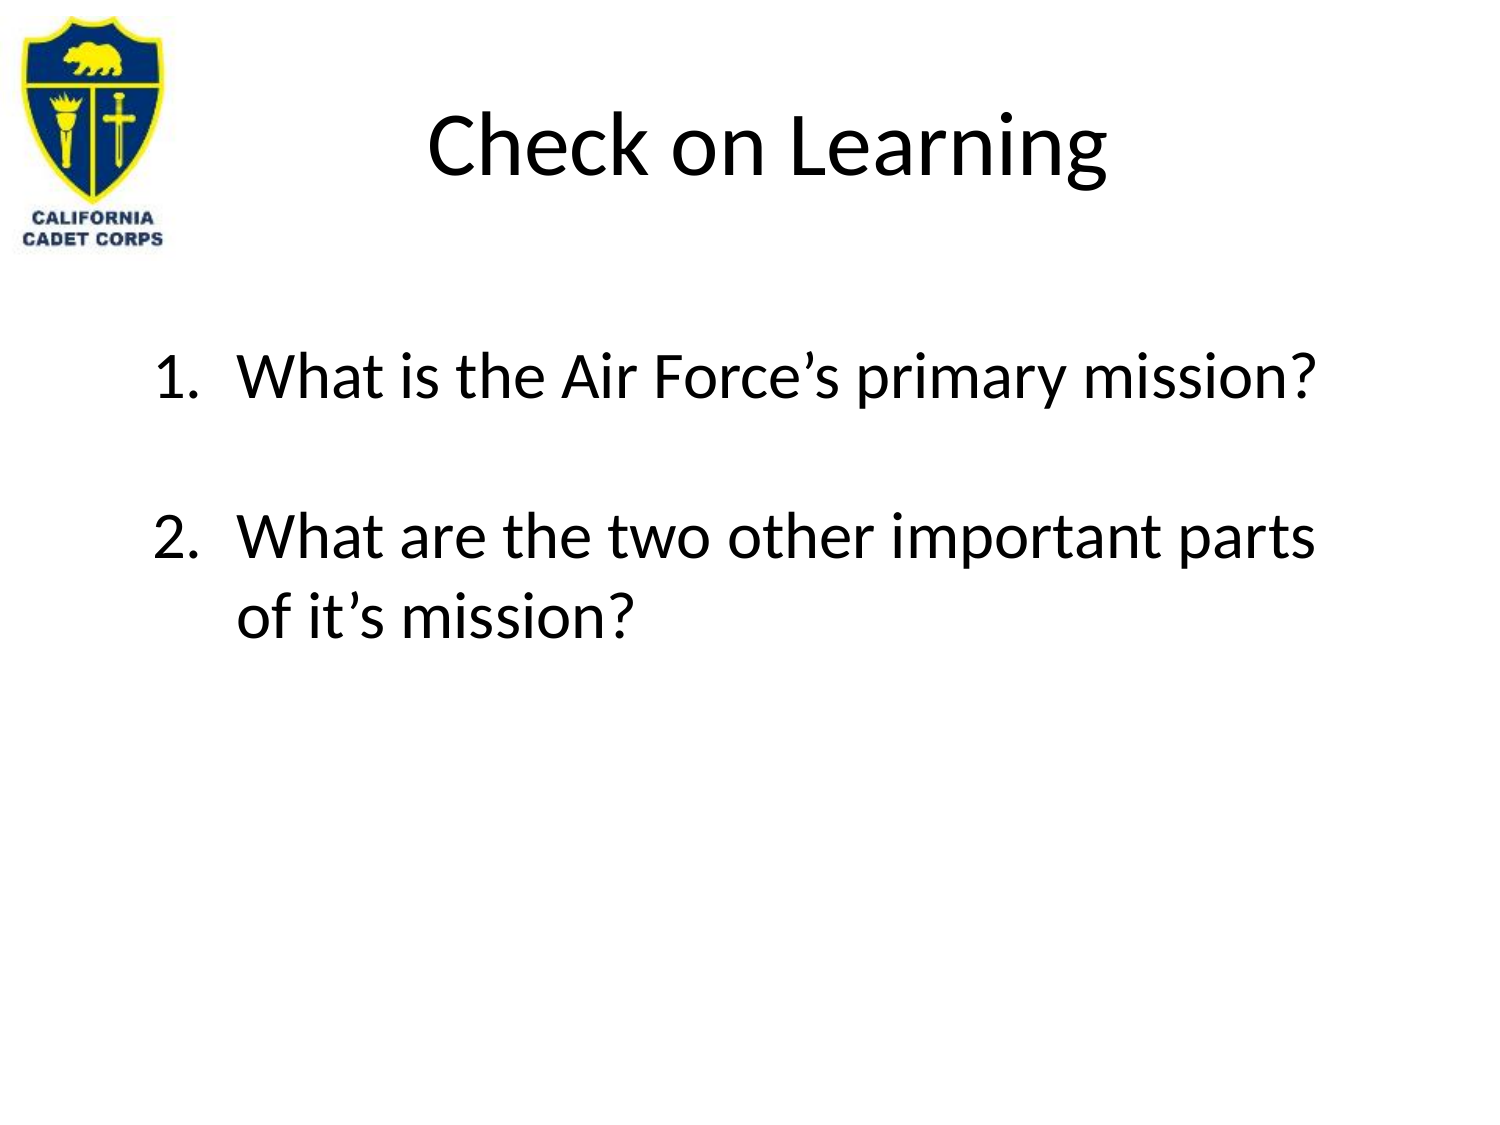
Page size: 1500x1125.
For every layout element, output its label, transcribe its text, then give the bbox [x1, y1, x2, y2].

title Check on Learning [200, 45, 1338, 233]
picture [0, 16, 186, 261]
text_box What is the Air Force’s primary mission? What are the two other important parts of it’s mission? [137, 324, 1400, 705]
